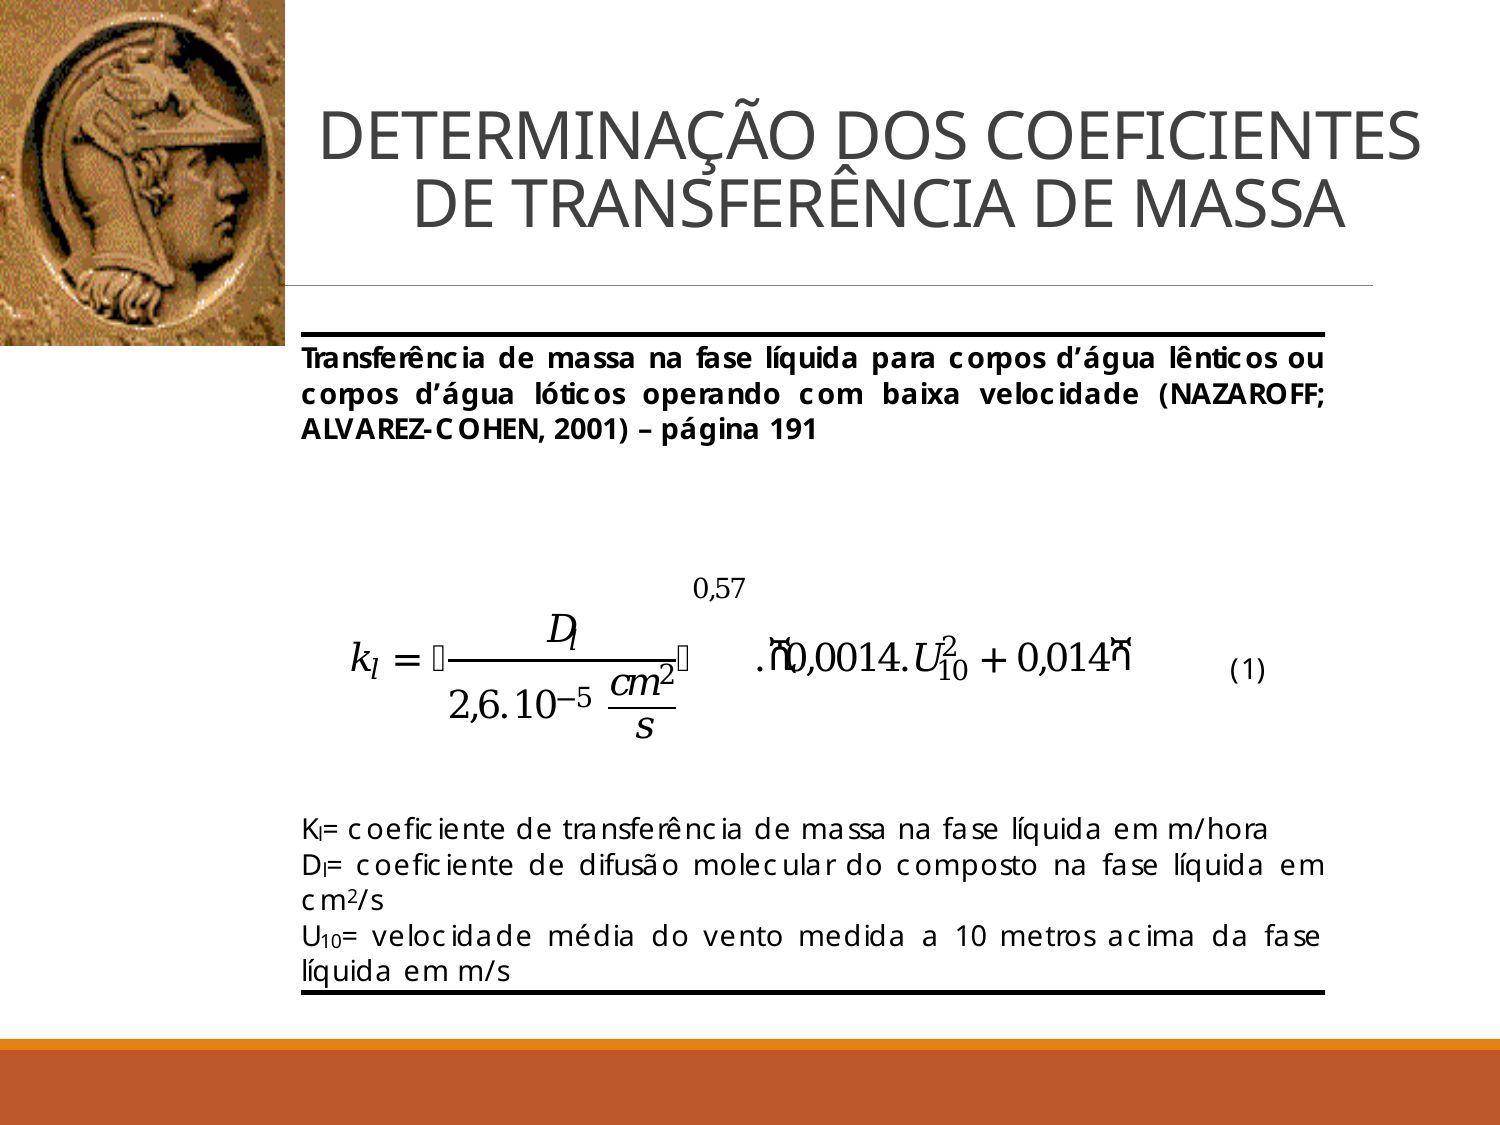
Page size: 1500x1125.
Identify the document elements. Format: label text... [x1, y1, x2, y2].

picture [0, 0, 288, 351]
title DETERMINAÇÃO DOS COEFICIENTES DE TRANSFERÊNCIA DE MASSA [297, 34, 1471, 249]
picture [300, 302, 1327, 1032]
